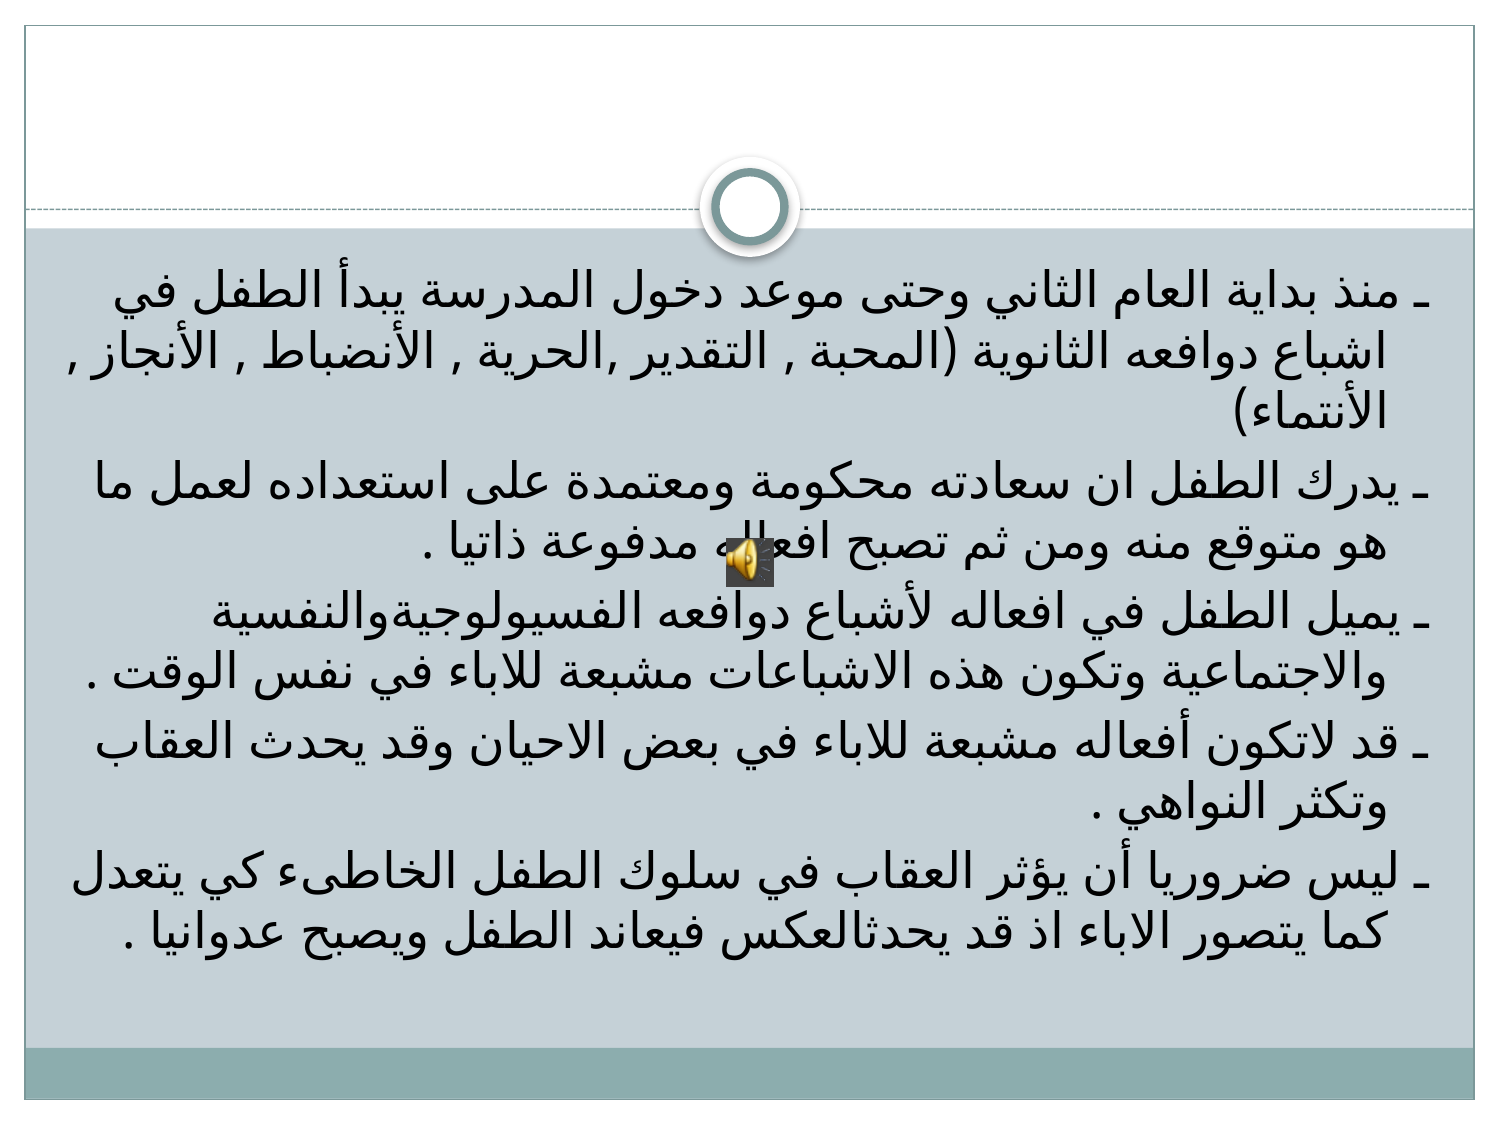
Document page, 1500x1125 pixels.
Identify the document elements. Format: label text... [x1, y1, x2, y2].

list ـ منذ بداية العام الثاني وحتى موعد دخول المدرسة يبدأ الطفل في اشباع دوافعه الثانوية (المحبة , التقدير ,الحرية , الأنضباط , الأنجاز , الأنتماء) ـ يدرك الطفل ان سعادته محكومة ومعتمدة على استعداده لعمل ما هو متوقع منه ومن ثم تصبح افعاله مدفوعة ذاتيا . ـ يميل الطفل في افعاله لأشباع دوافعه الفسيولوجيةوالنفسية والاجتماعية وتكون هذه الاشباعات مشبعة للاباء في نفس الوقت . ـ قد لاتكون أفعاله مشبعة للاباء في بعض الاحيان وقد يحدث العقاب وتكثر النواهي . ـ ليس ضروريا أن يؤثر العقاب في سلوك الطفل الخاطىء كي يتعدل كما يتصور الاباء اذ قد يحدثالعكس فيعاند الطفل ويصبح عدوانيا . [49, 250, 1445, 1001]
picture [724, 537, 776, 588]
